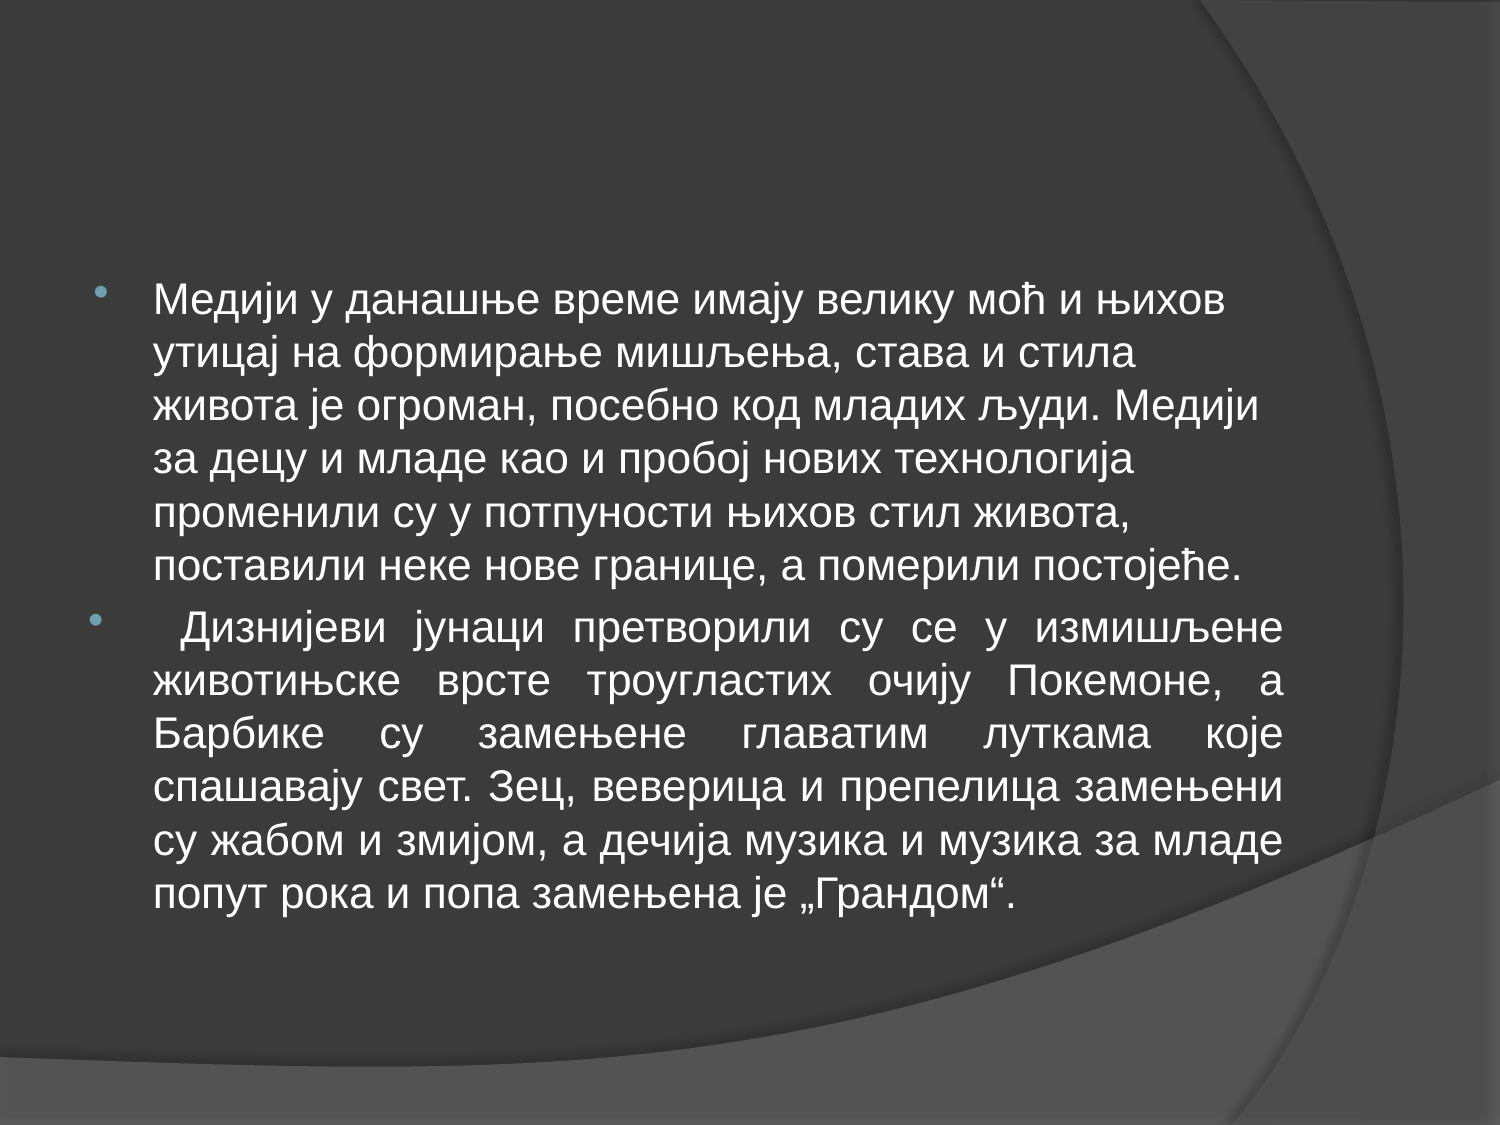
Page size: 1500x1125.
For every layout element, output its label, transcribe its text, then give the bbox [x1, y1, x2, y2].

list Медији у данашње време имају велику моћ и њихов утицај на формирање мишљења, става и стила живота је огроман, посебно код младих људи. Медији за децу и младе као и пробој нових технологија променили су у потпуности њихов стил живота, поставили неке нове границе, а померили постојеће. Дизнијеви јунаци претворили су се у измишљене животињске врсте троугластих очију Покемоне, а Барбике су замењене главатим луткама које спашавају свет. Зец, веверица и препелица замењени су жабом и змијом, а дечија музика и музика за младе попут рока и попа замењена је „Грандом“. [75, 262, 1300, 1005]
